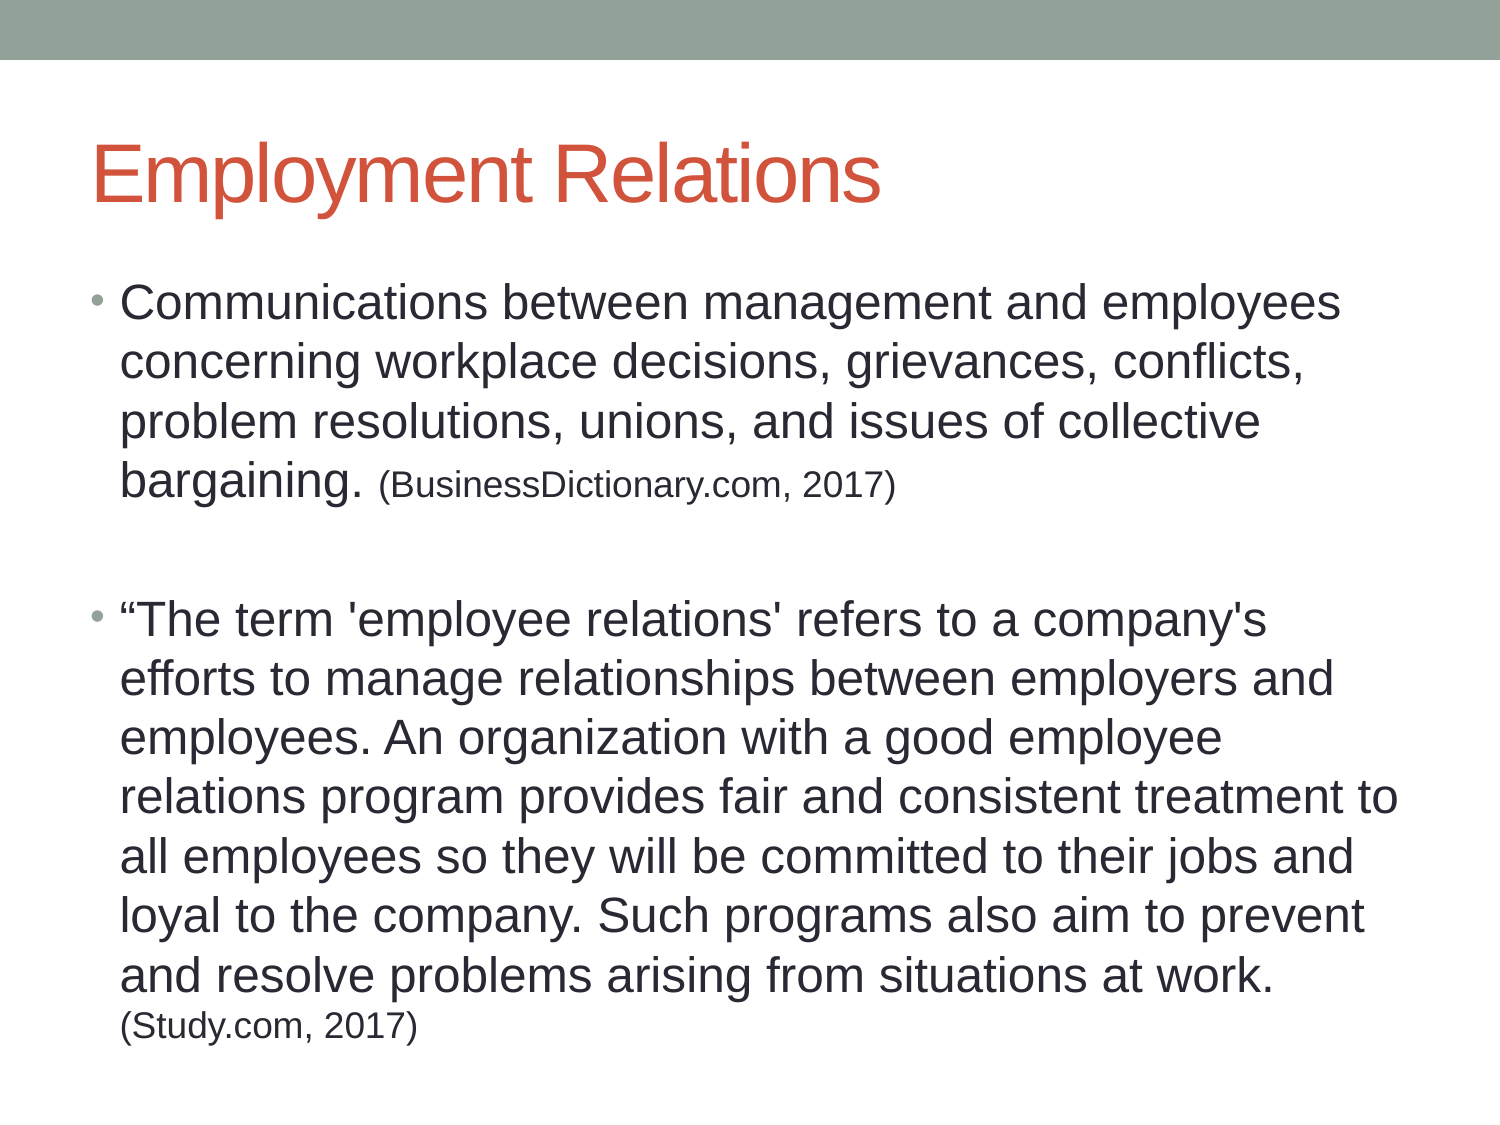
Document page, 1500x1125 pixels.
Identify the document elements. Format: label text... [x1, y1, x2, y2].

title Employment Relations [75, 87, 1425, 250]
list Communications between management and employees concerning workplace decisions, grievances, conflicts, problem resolutions, unions, and issues of collective bargaining. (BusinessDictionary.com, 2017) “The term 'employee relations' refers to a company's efforts to manage relationships between employers and employees. An organization with a good employee relations program provides fair and consistent treatment to all employees so they will be committed to their jobs and loyal to the company. Such programs also aim to prevent and resolve problems arising from situations at work. (Study.com, 2017) [75, 262, 1425, 1063]
